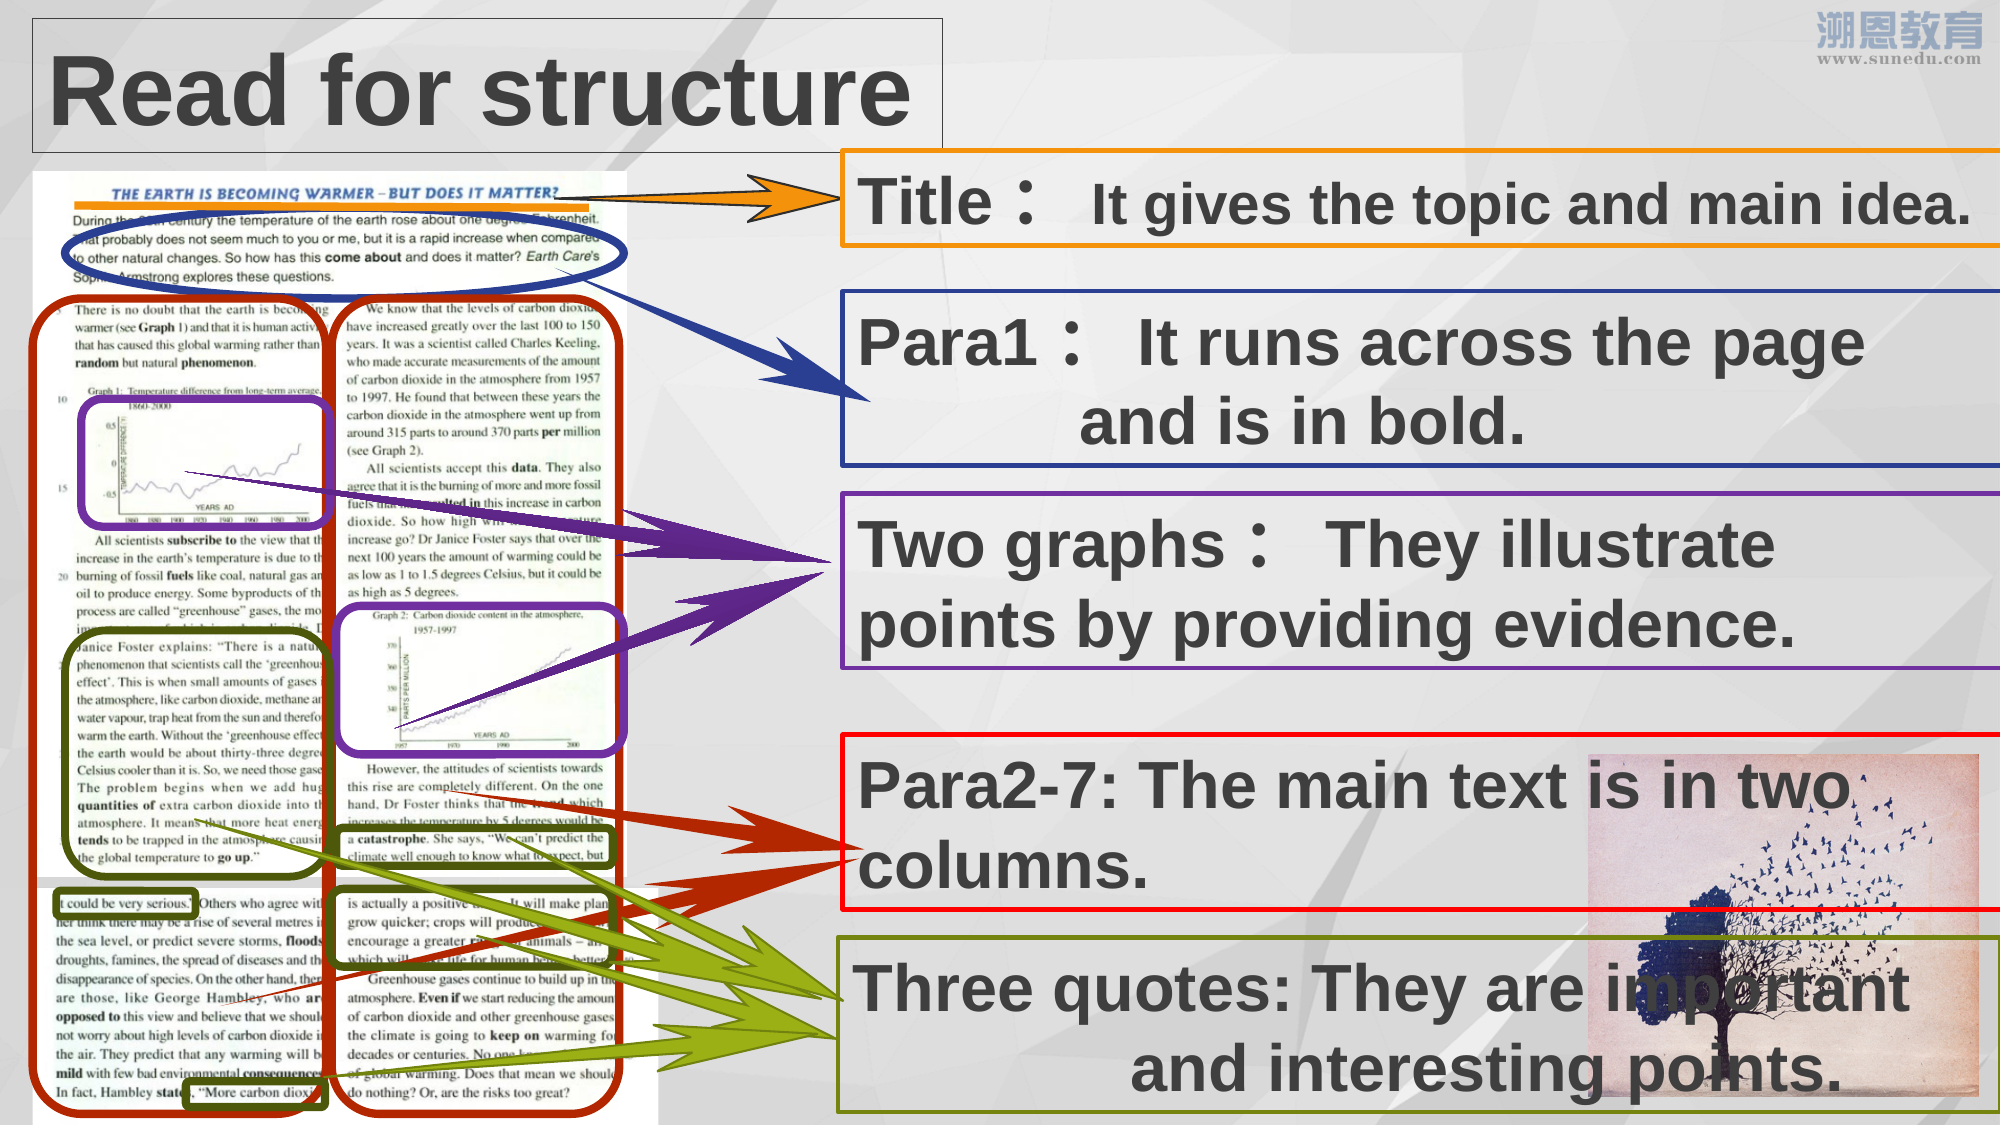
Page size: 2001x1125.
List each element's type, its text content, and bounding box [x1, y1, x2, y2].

text_box Title：It gives the topic and main idea. [842, 150, 2000, 246]
text_box [627, 571, 824, 651]
text_box [417, 877, 598, 887]
text_box [601, 877, 621, 887]
text_box [581, 877, 623, 888]
text_box Three quotes: They are important and interesting points. [838, 937, 2000, 1112]
text_box Two graphs：They illustrate points by providing evidence. [842, 493, 2000, 668]
text_box [627, 294, 842, 398]
picture [692, 754, 2000, 1097]
text_box [330, 877, 410, 888]
text_box Read for structure [32, 18, 943, 153]
text_box [659, 981, 837, 1040]
text_box [659, 904, 838, 1001]
picture [673, 908, 686, 913]
text_box [659, 921, 672, 930]
text_box Para2-7: The main text is in two columns. [842, 734, 2000, 910]
text_box [659, 1024, 819, 1073]
text_box [643, 859, 842, 919]
text_box [659, 931, 823, 1001]
text_box [627, 509, 832, 564]
picture [0, 0, 2000, 1125]
text_box [627, 174, 842, 224]
text_box Para1：It runs across the page and is in bold. [842, 291, 2000, 466]
text_box [381, 877, 454, 888]
text_box [627, 804, 842, 855]
text_box [31, 340, 328, 1072]
